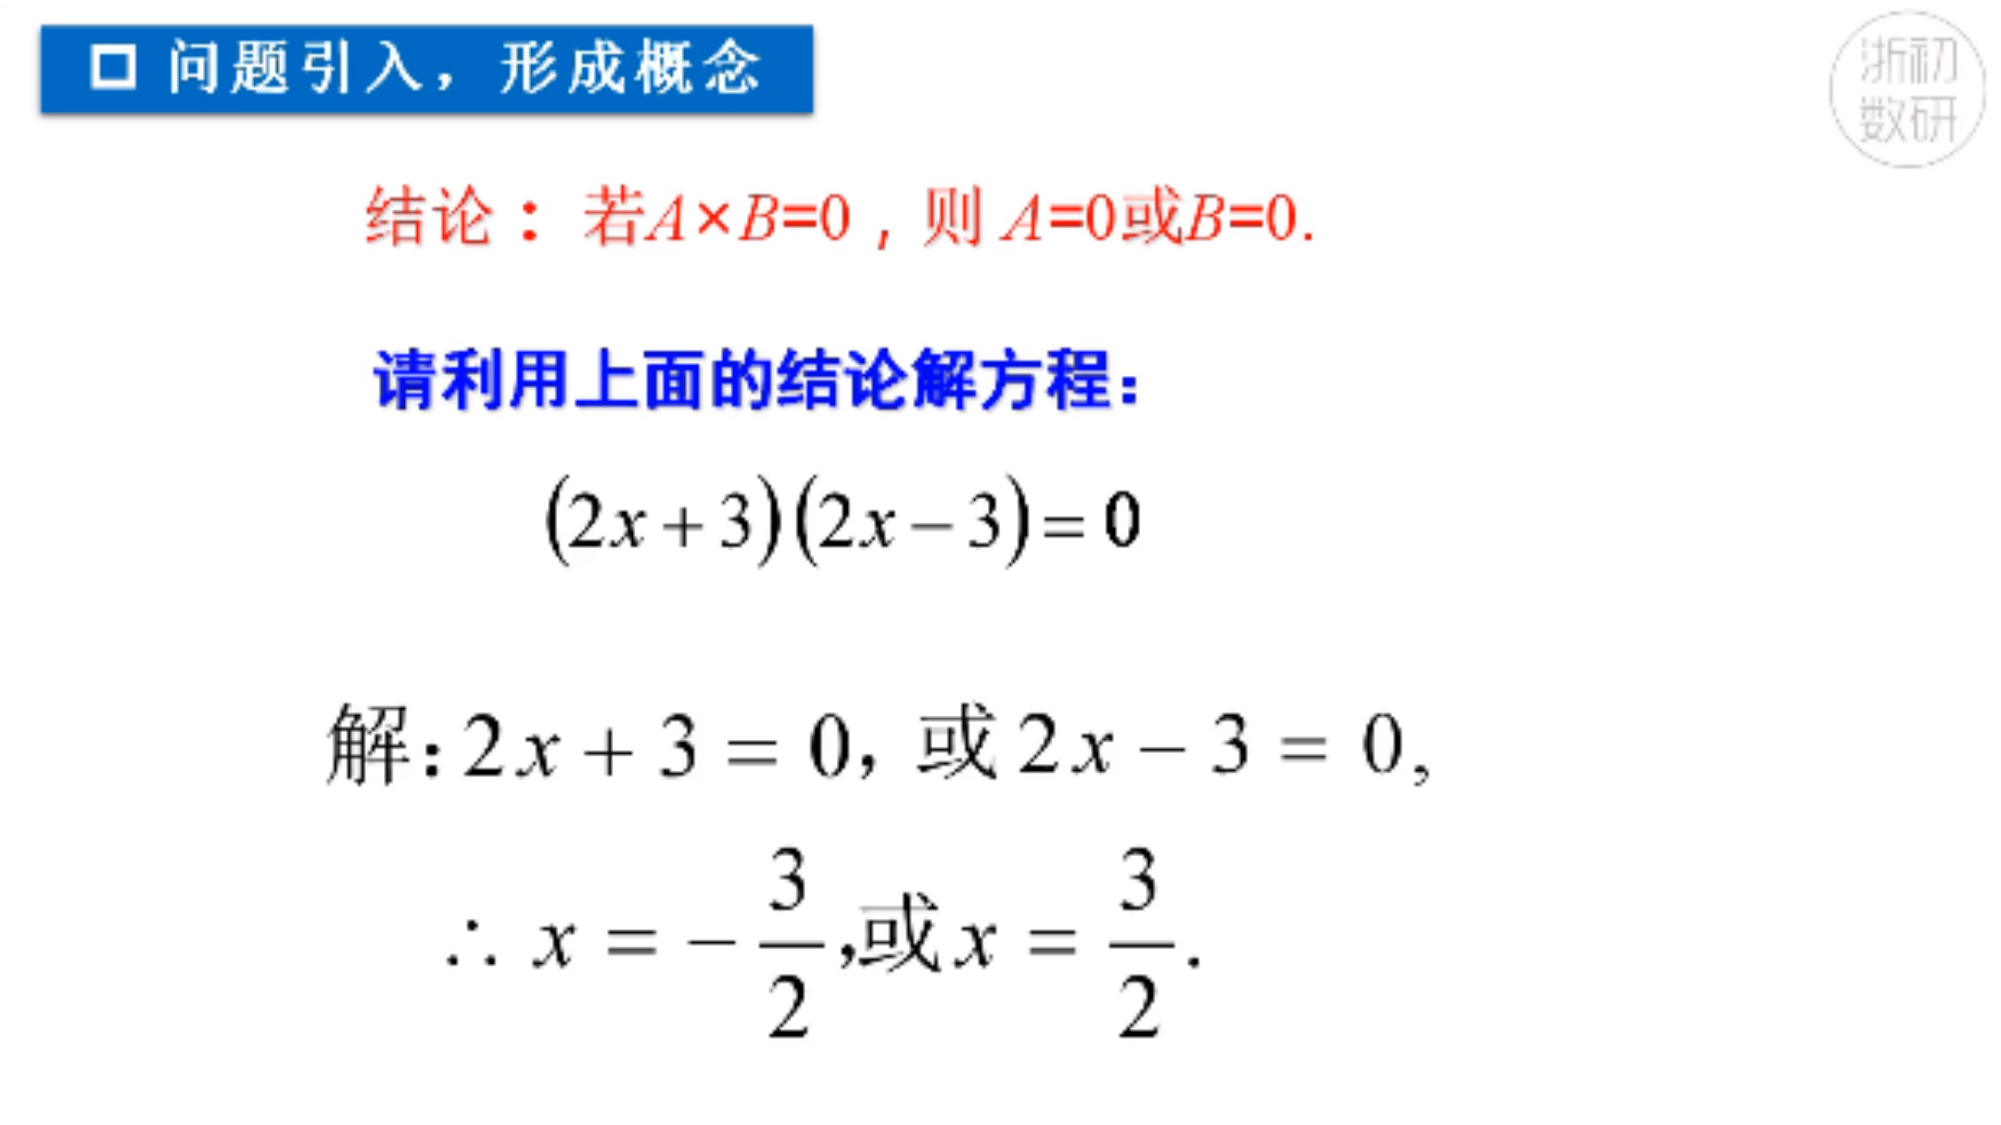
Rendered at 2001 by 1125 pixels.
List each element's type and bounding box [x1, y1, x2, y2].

list [0, 3, 2000, 574]
picture [256, 677, 1567, 1066]
